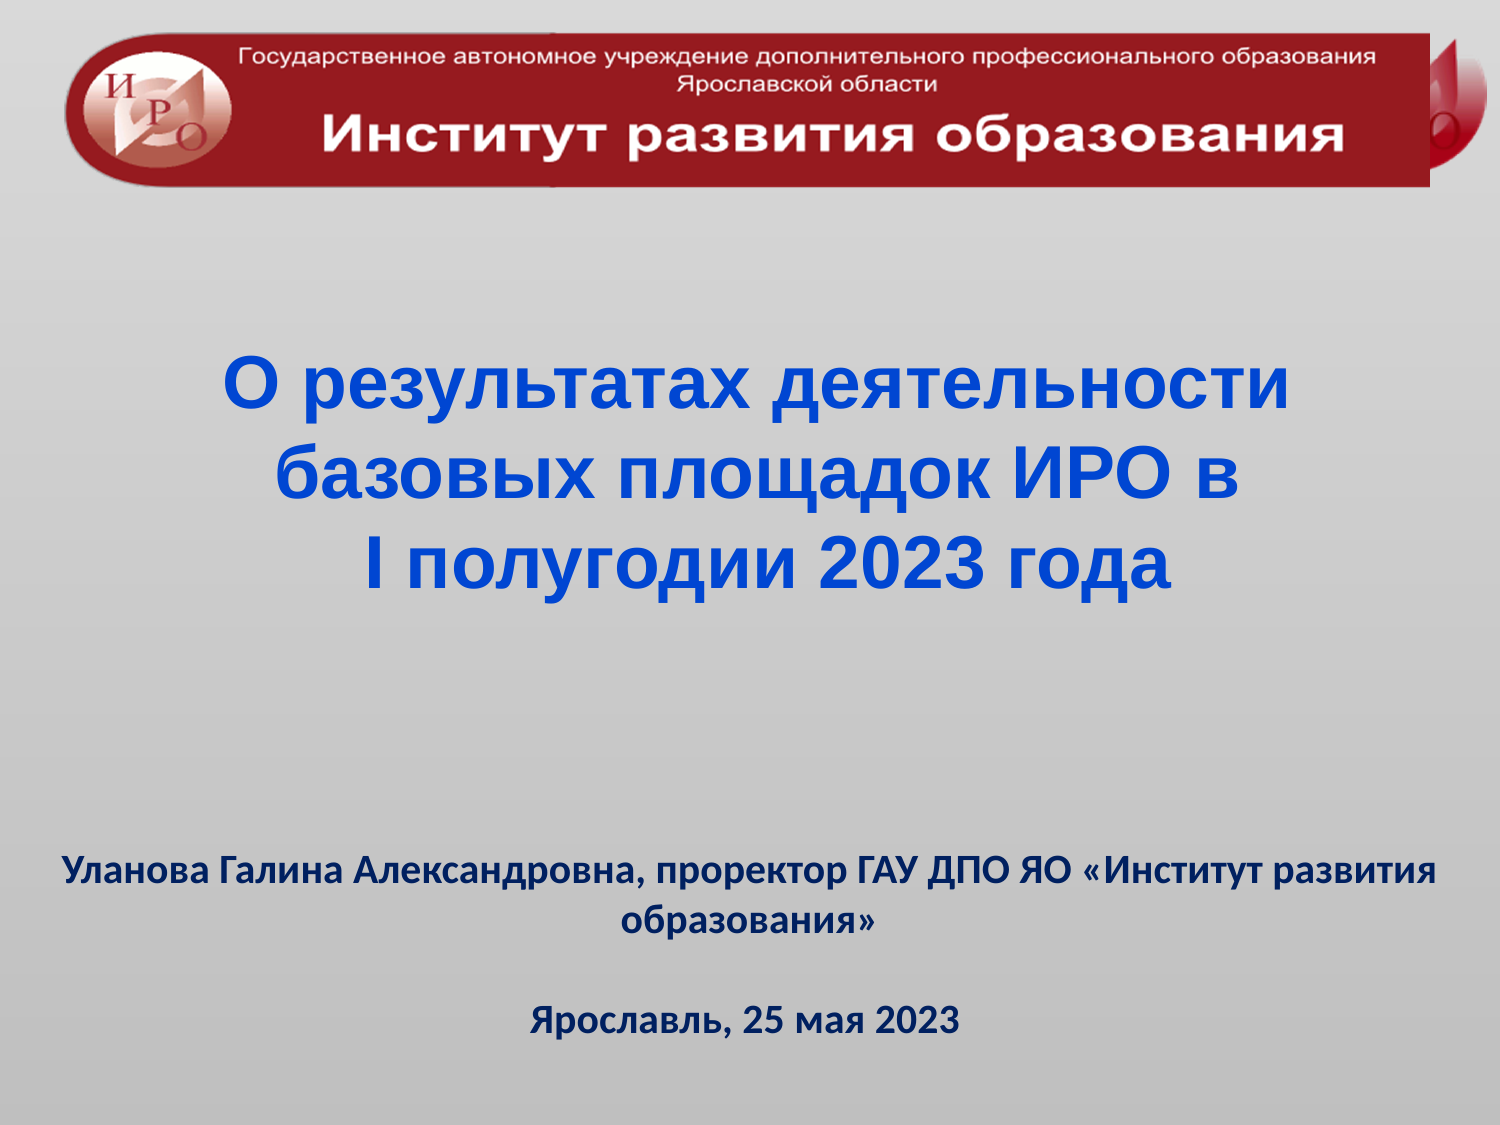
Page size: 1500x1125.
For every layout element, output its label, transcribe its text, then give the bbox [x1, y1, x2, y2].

text_box Уланова Галина Александровна, проректор ГАУ ДПО ЯО «Институт развития образования» Ярославль, 25 мая 2023 [35, 834, 1465, 1049]
text_box О результатах деятельности базовых площадок ИРО в I полугодии 2023 года [206, 326, 1329, 611]
picture [64, 15, 1487, 188]
